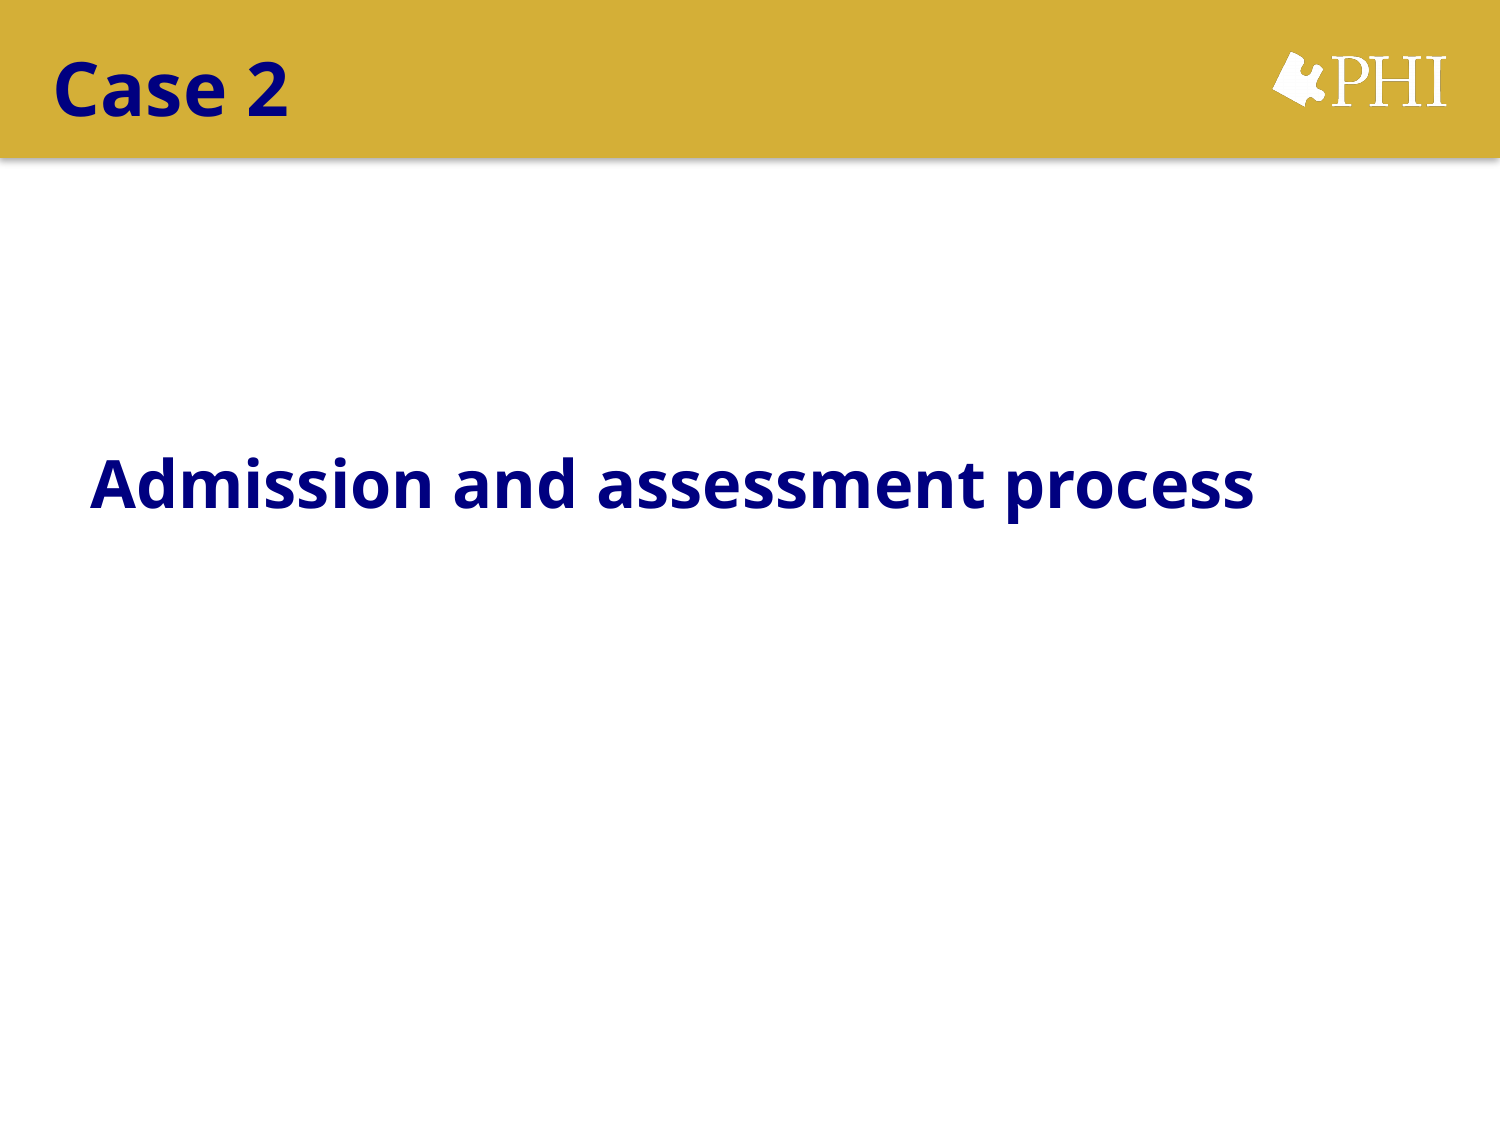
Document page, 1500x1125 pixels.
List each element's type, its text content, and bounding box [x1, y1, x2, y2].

list Admission and assessment process [75, 433, 1425, 686]
title Case 2 [37, 15, 1221, 158]
